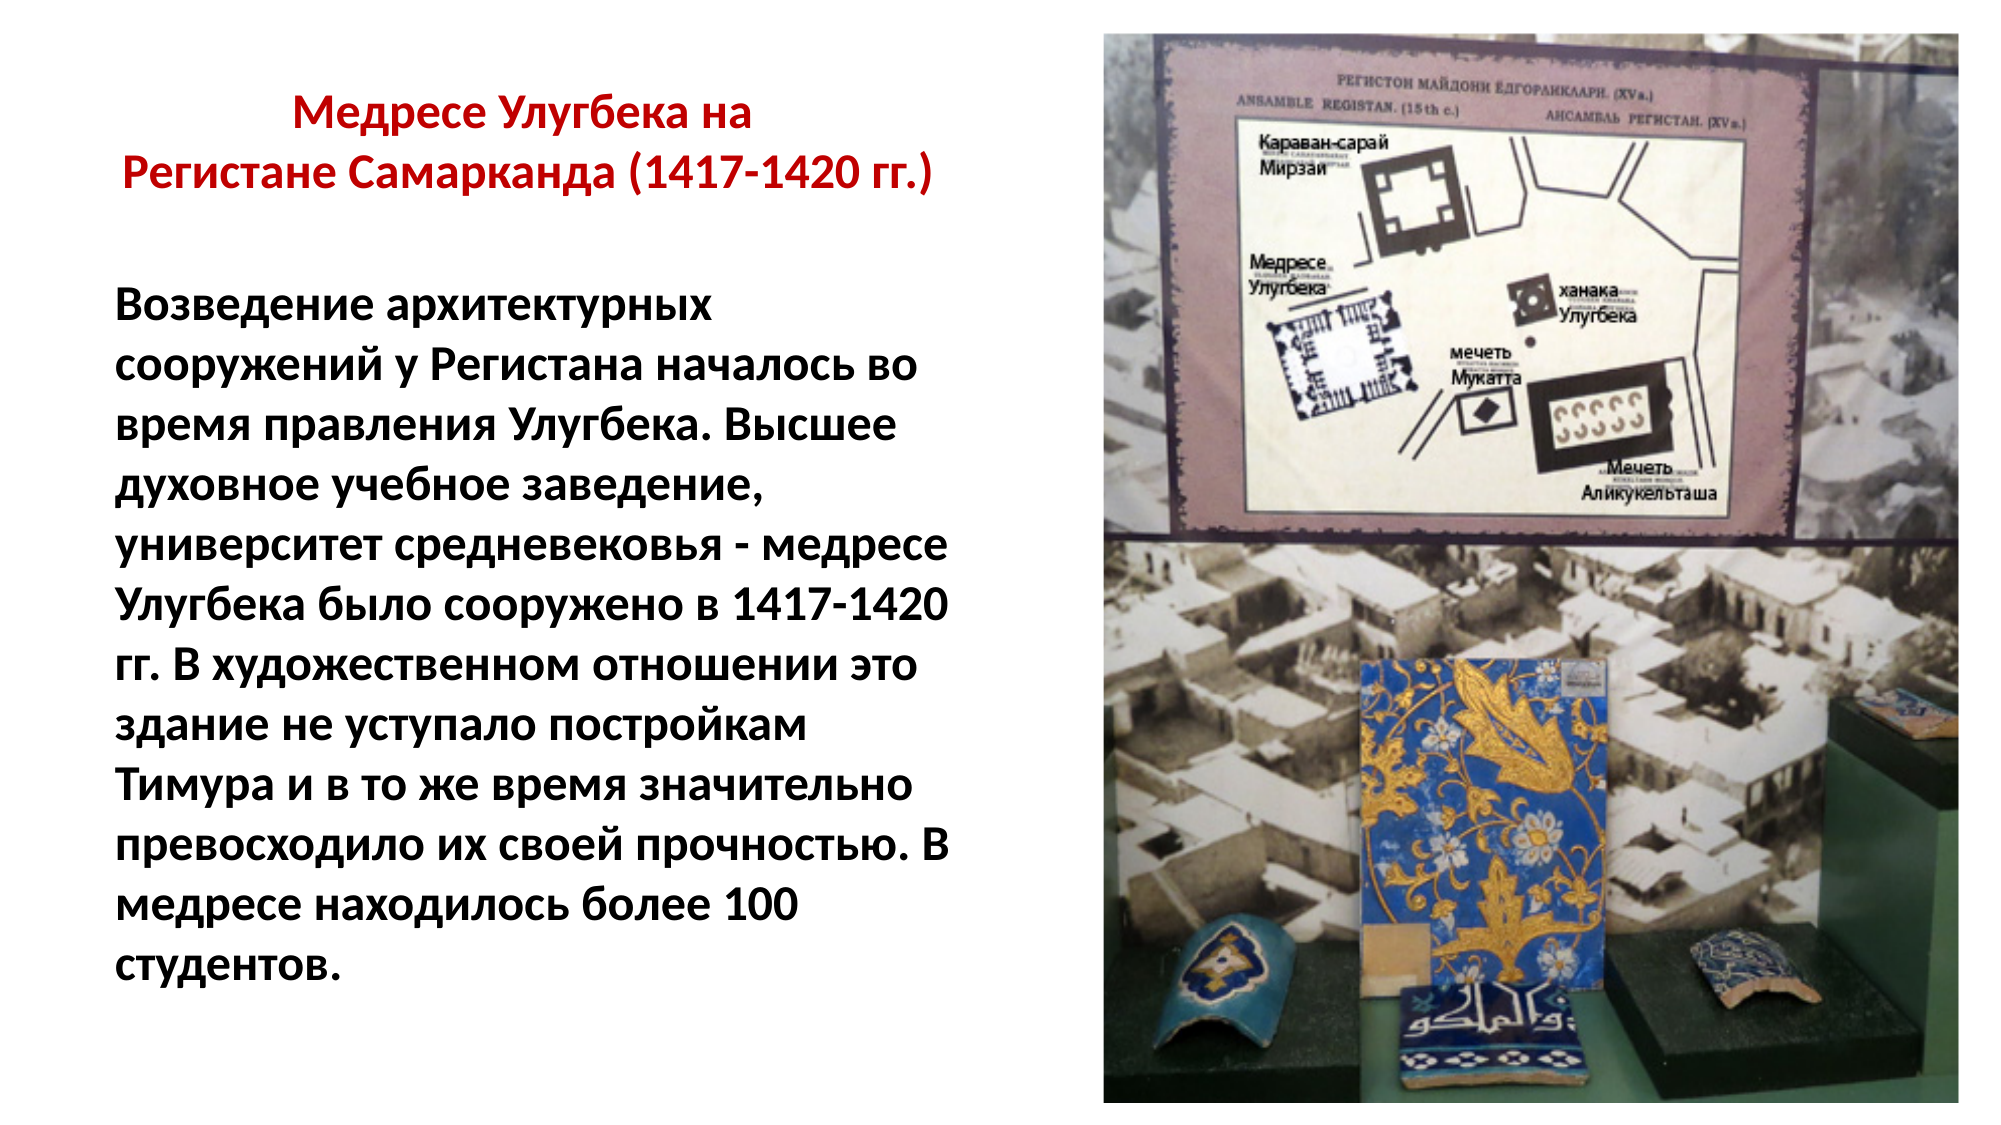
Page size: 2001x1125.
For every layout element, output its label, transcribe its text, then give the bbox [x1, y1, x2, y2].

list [1103, 32, 1961, 1103]
list Возведение архитектурных сооружений у Регистана началось во время правления Улугбека. Высшее духовное учебное заведение, университет средневековья - медресе Улугбека было сооружено в 1417-1420 гг. В художественном отношении это здание не уступало постройкам Тимура и в то же время значительно превосходило их своей прочностью. В медресе находилось более 100 студентов. [99, 262, 984, 1005]
title Медресе Улугбека на Регистане Самарканда (1417-1420 гг.) [99, 45, 957, 233]
